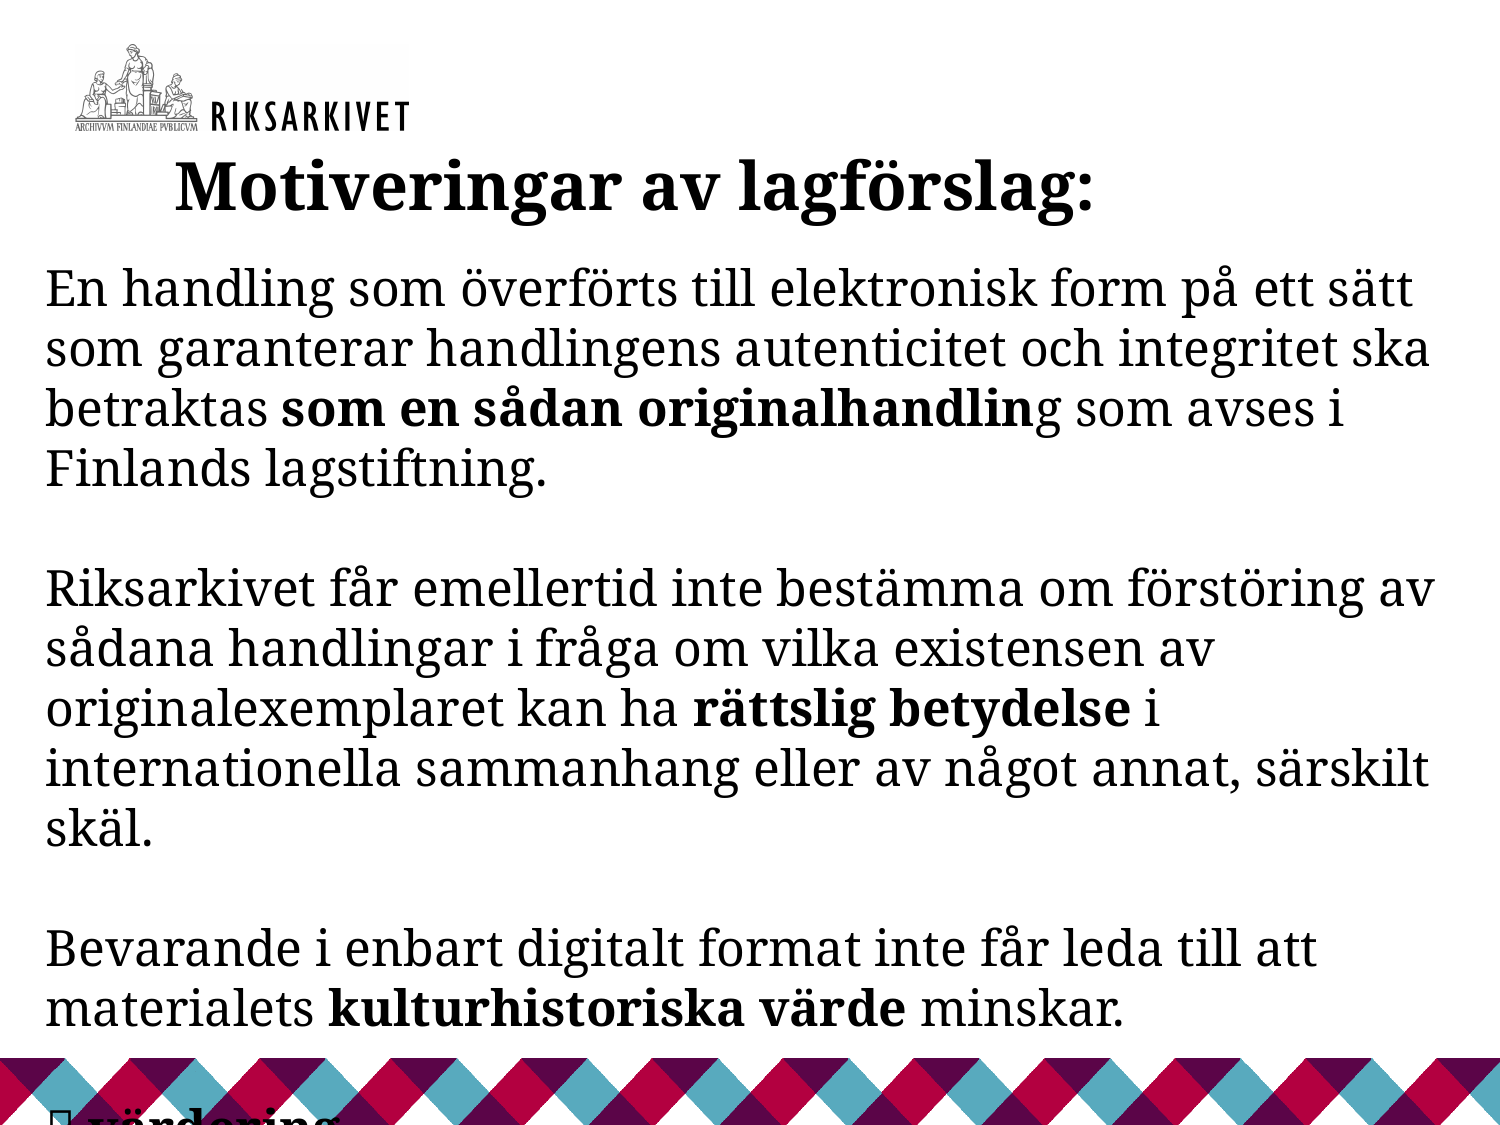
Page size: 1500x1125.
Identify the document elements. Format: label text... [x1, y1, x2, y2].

picture [0, 0, 1500, 1125]
text_box Motiveringar av lagförslag: [160, 136, 1452, 231]
text_box En handling som överförts till elektronisk form på ett sätt som garanterar handlingens autenticitet och integritet ska betraktas som en sådan originalhandling som avses i Finlands lagstiftning. Riksarkivet får emellertid inte bestämma om förstöring av sådana handlingar i fråga om vilka existensen av originalexemplaret kan ha rättslig betydelse i internationella sammanhang eller av något annat, särskilt skäl. Bevarande i enbart digitalt format inte får leda till att materialets kulturhistoriska värde minskar.  värdering [30, 248, 1469, 1125]
